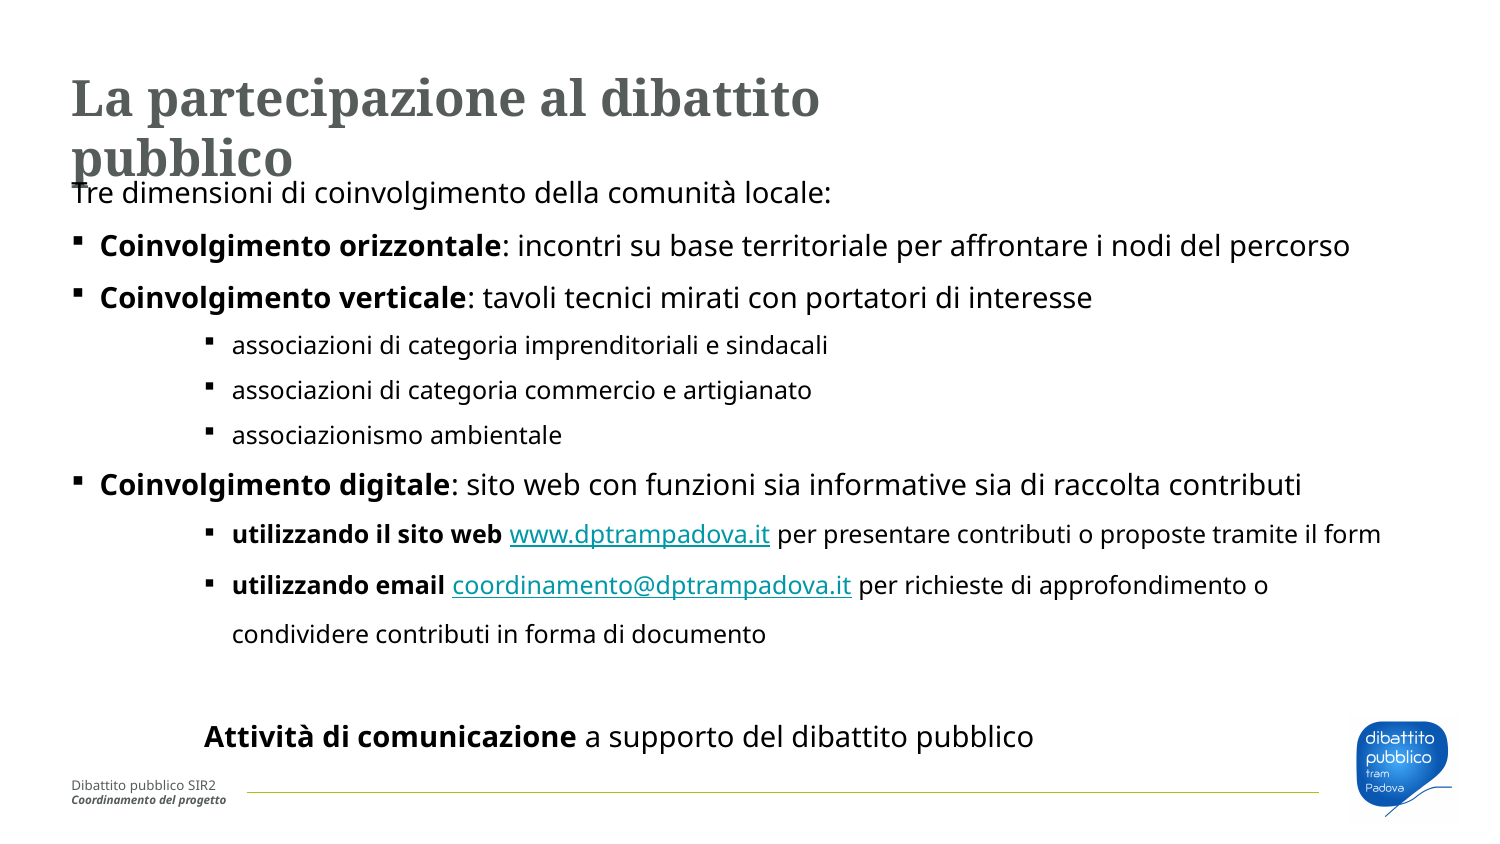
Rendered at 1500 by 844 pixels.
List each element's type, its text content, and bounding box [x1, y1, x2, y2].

text_box Tre dimensioni di coinvolgimento della comunità locale: Coinvolgimento orizzontale: incontri su base territoriale per affrontare i nodi del percorso Coinvolgimento verticale: tavoli tecnici mirati con portatori di interesse associazioni di categoria imprenditoriali e sindacali associazioni di categoria commercio e artigianato associazionismo ambientale Coinvolgimento digitale: sito web con funzioni sia informative sia di raccolta contributi utilizzando il sito web www.dptrampadova.it per presentare contributi o proposte tramite il form utilizzando email coordinamento@dptrampadova.it per richieste di approfondimento o condividere contributi in forma di documento Attività di comunicazione a supporto del dibattito pubblico [56, 142, 1417, 821]
text_box Dibattito pubblico SIR2 Coordinamento del progetto [56, 762, 247, 823]
picture [1347, 715, 1461, 823]
text_box La partecipazione al dibattito pubblico [56, 51, 959, 142]
